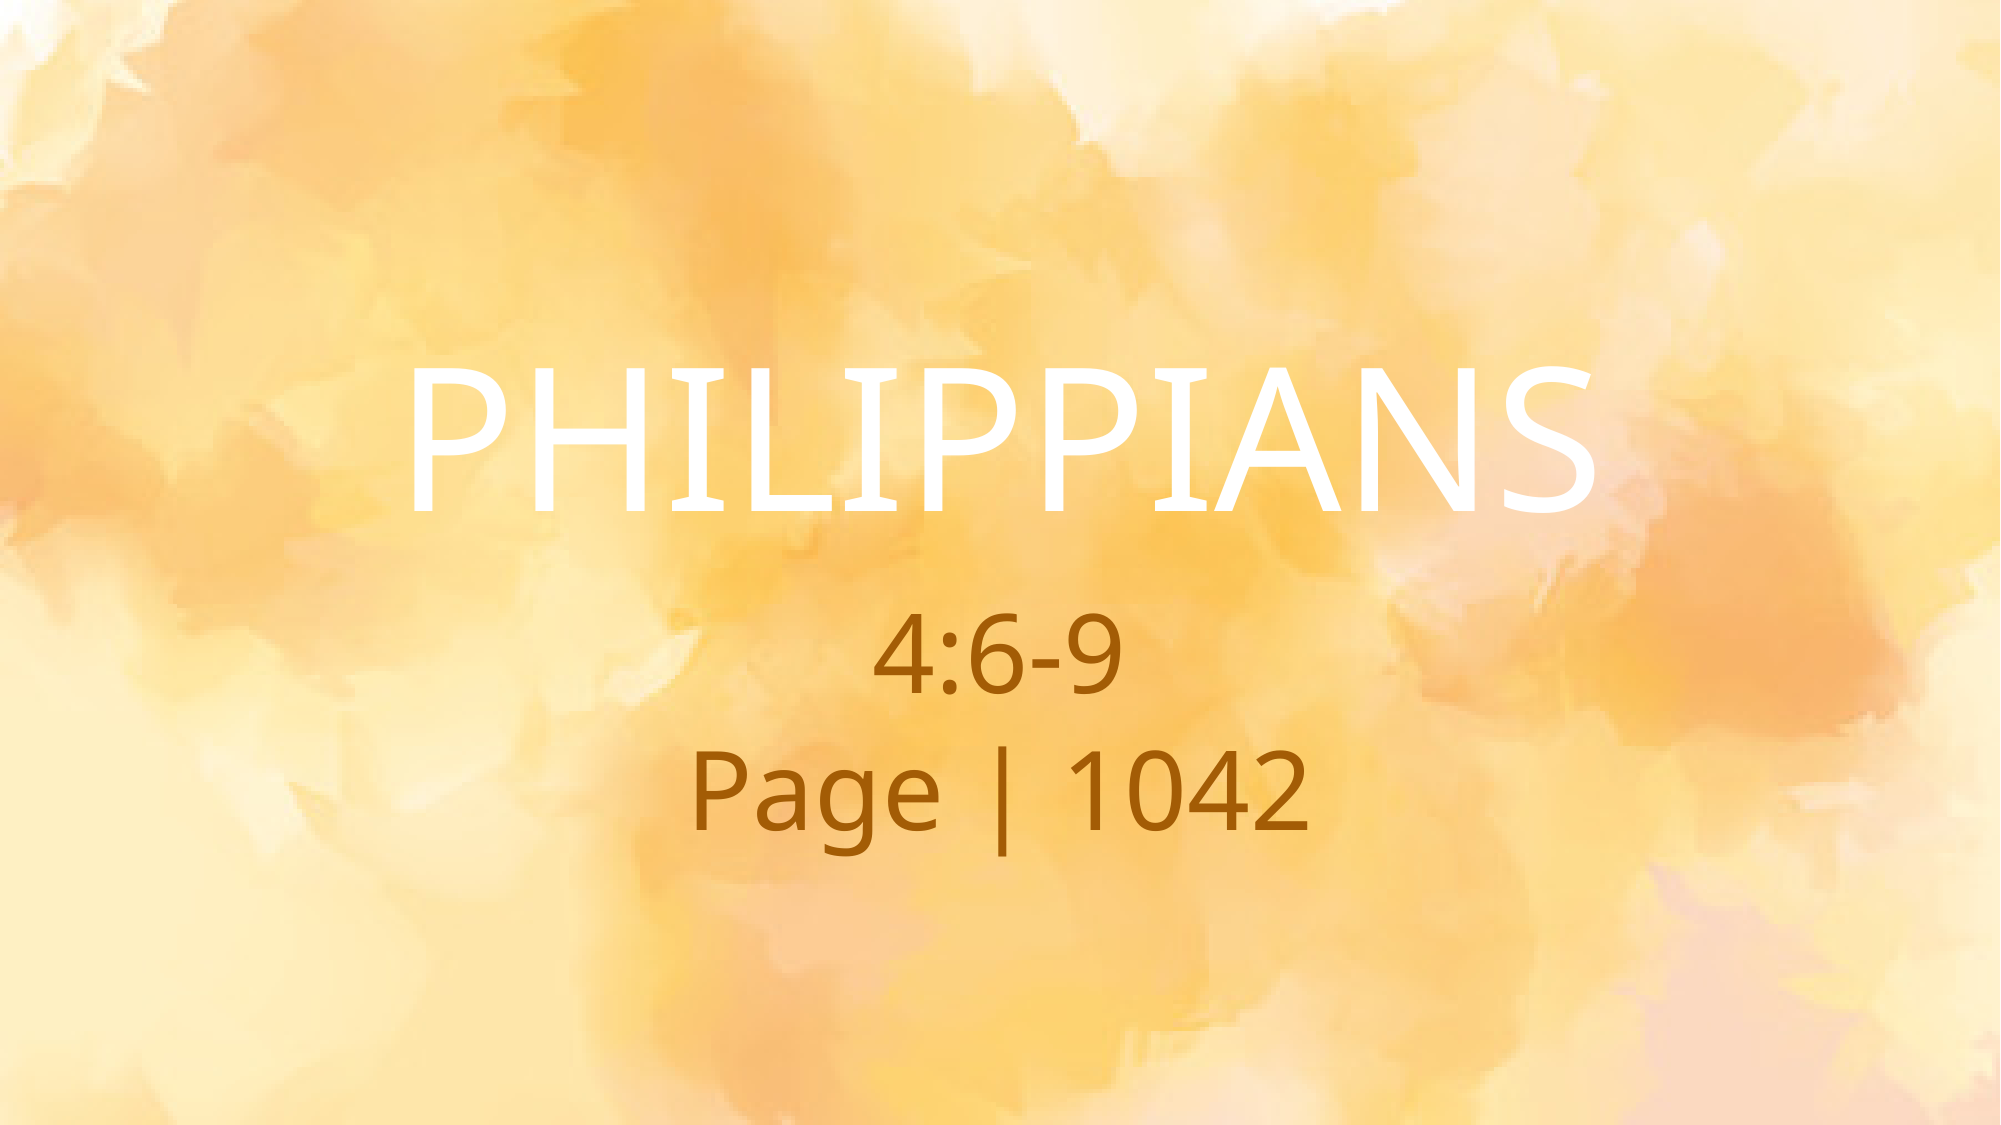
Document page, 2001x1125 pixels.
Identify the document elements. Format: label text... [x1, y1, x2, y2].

title PHILIPPIANS [249, 170, 1750, 563]
picture [0, 0, 2001, 1125]
subtitle 4:6-9 Page | 1042 [249, 590, 1750, 863]
